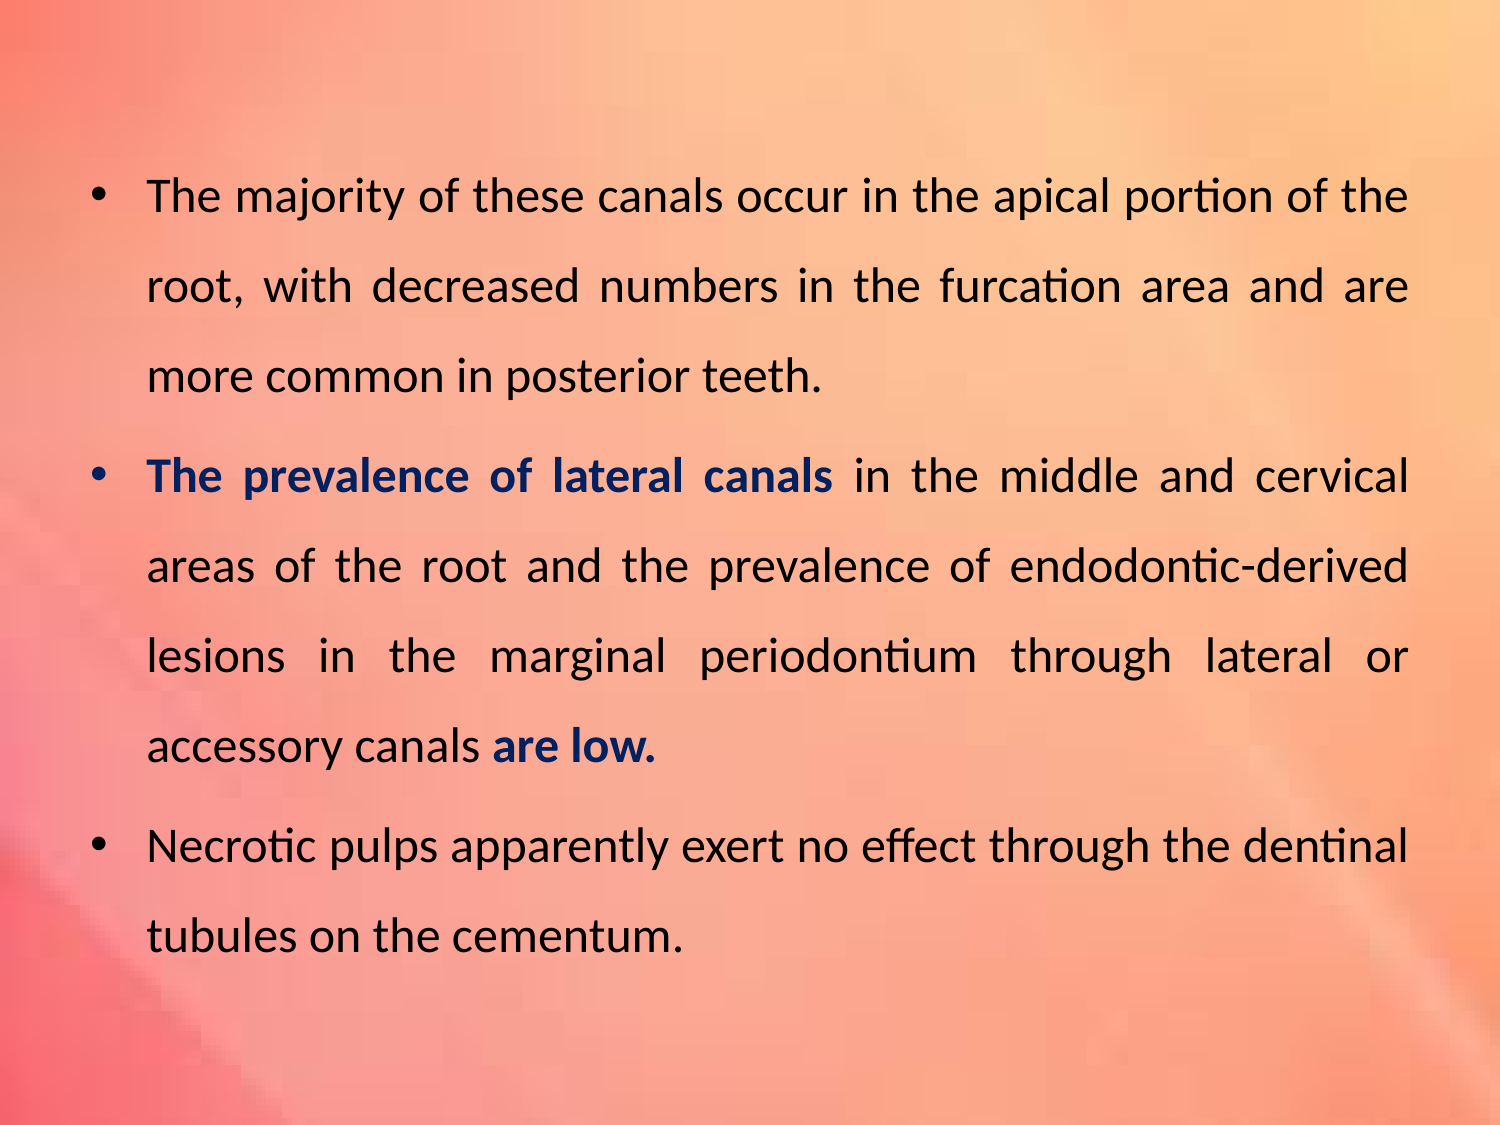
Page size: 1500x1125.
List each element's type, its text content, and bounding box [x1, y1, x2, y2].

list The majority of these canals occur in the apical portion of the root, with decreased numbers in the furcation area and are more common in posterior teeth. The prevalence of lateral canals in the middle and cervical areas of the root and the prevalence of endodontic-derived lesions in the marginal periodontium through lateral or accessory canals are low. Necrotic pulps apparently exert no effect through the dentinal tubules on the cementum. [75, 125, 1425, 1005]
picture [0, 0, 1500, 1125]
